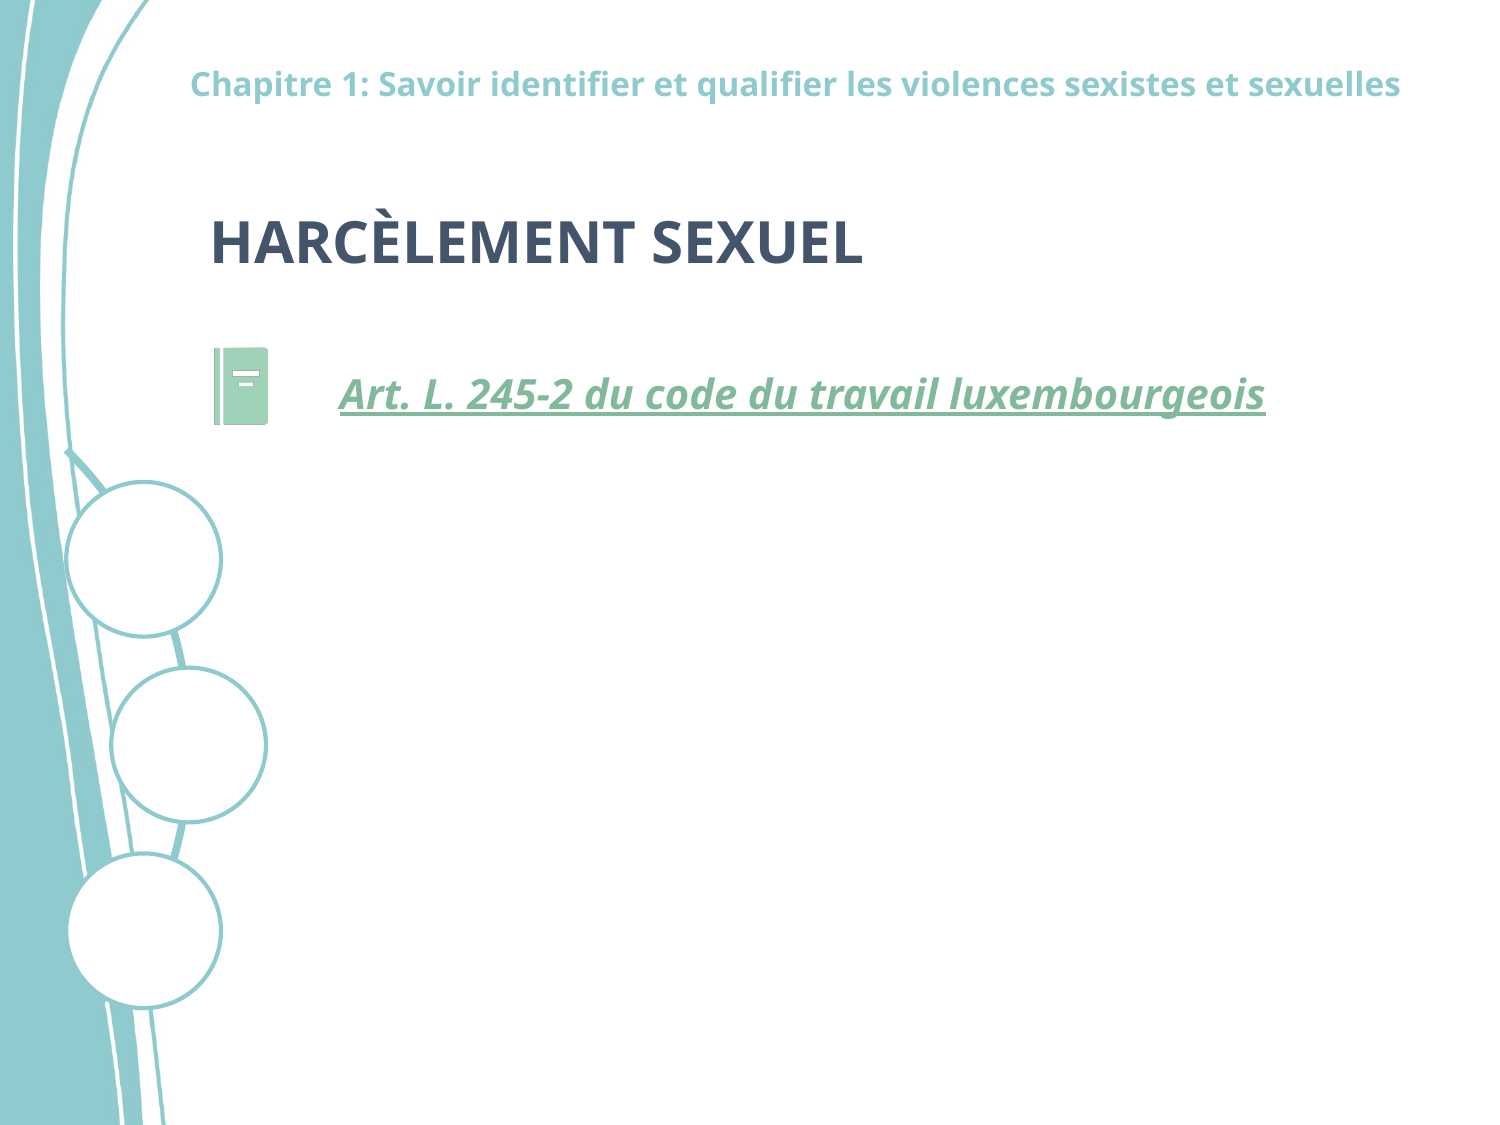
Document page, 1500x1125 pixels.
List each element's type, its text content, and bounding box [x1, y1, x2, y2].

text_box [57, 435, 1443, 1055]
text_box Harcèlement sexuel [194, 136, 1350, 295]
list Art. L. 245-2 du code du travail luxembourgeois [174, 295, 1427, 435]
picture [0, 0, 1500, 1125]
